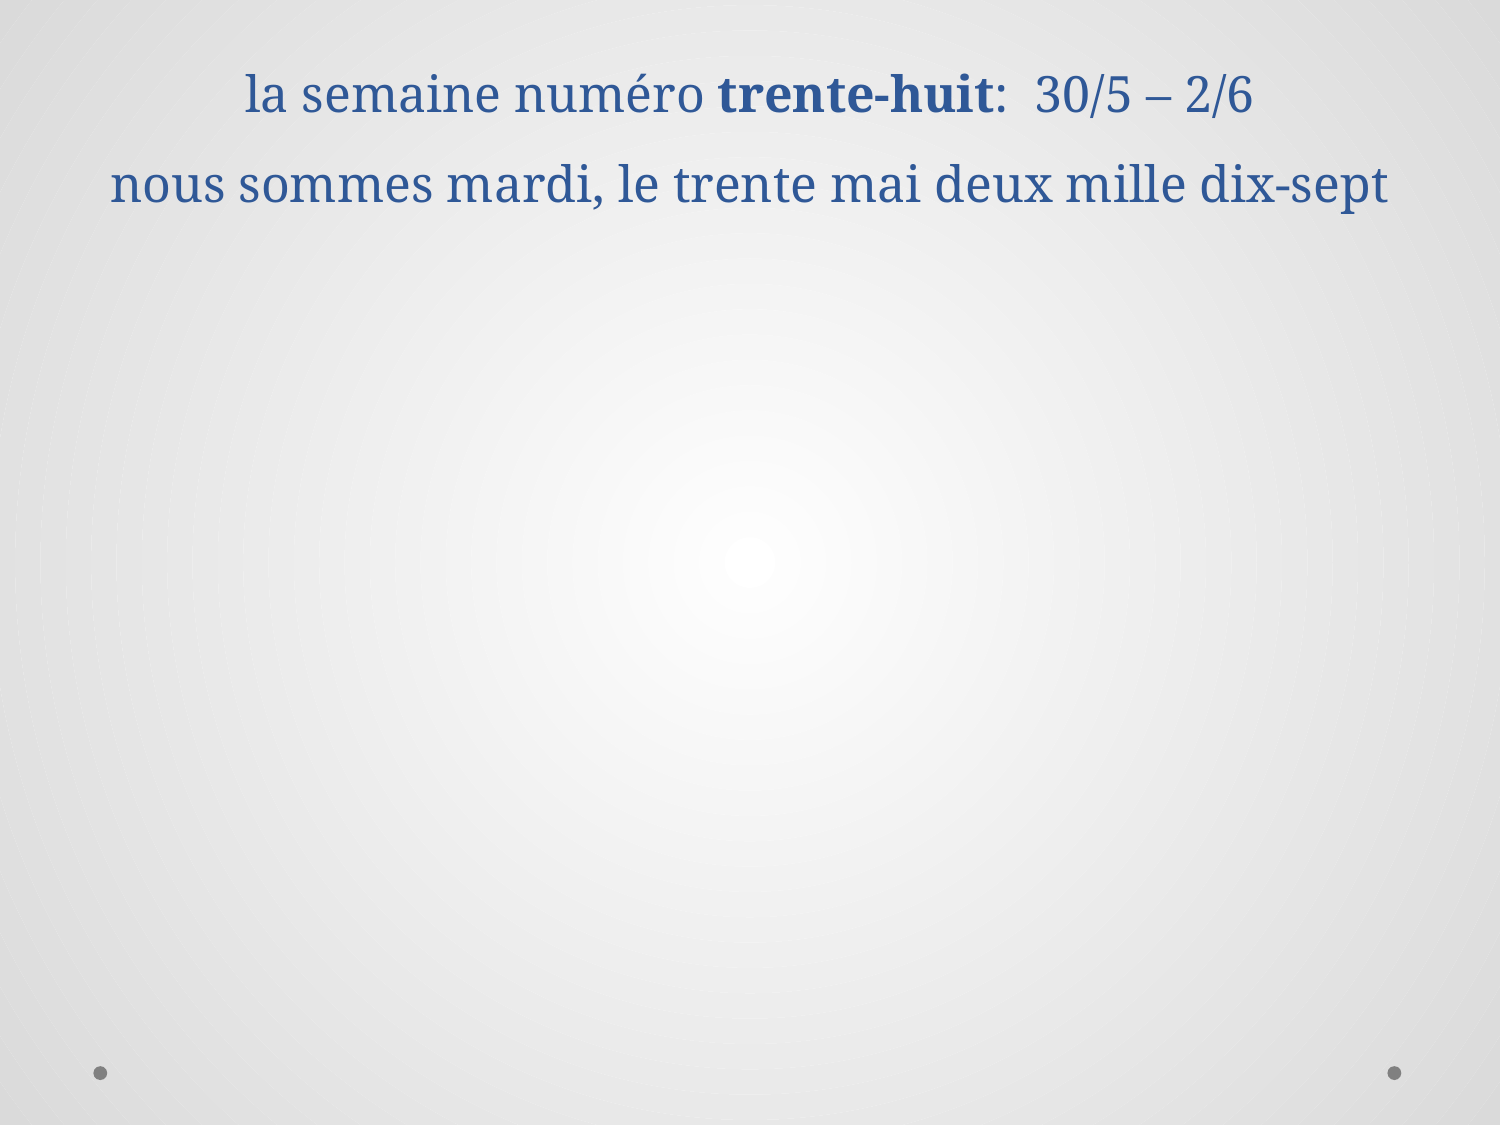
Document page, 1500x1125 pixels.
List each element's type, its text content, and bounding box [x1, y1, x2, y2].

title la semaine numéro trente-huit: 30/5 – 2/6 nous sommes mardi, le trente mai deux mille dix-sept [75, 0, 1425, 220]
